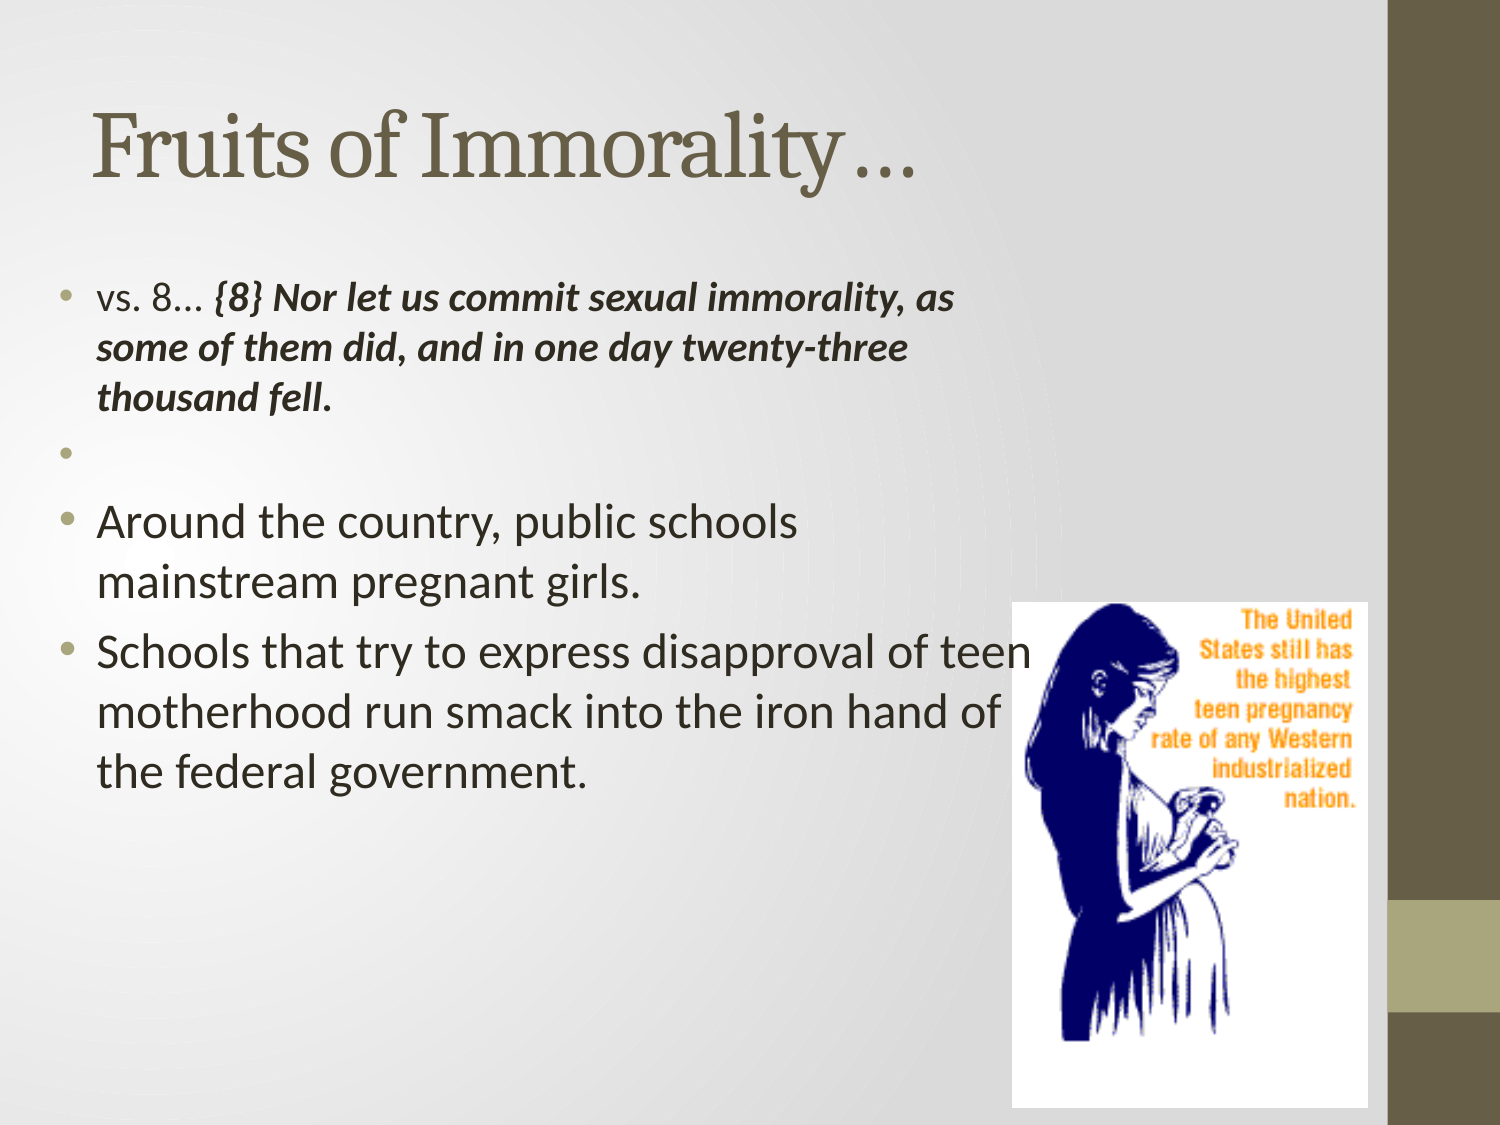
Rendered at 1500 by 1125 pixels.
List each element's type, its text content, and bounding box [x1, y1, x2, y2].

picture [1011, 601, 1368, 1109]
title Fruits of Immorality… [75, 45, 1325, 233]
list vs. 8... {8} Nor let us commit sexual immorality, as some of them did, and in one day twenty-three thousand fell. Around the country, public schools mainstream pregnant girls. Schools that try to express disapproval of teen motherhood run smack into the iron hand of the federal government. [24, 262, 1063, 1050]
